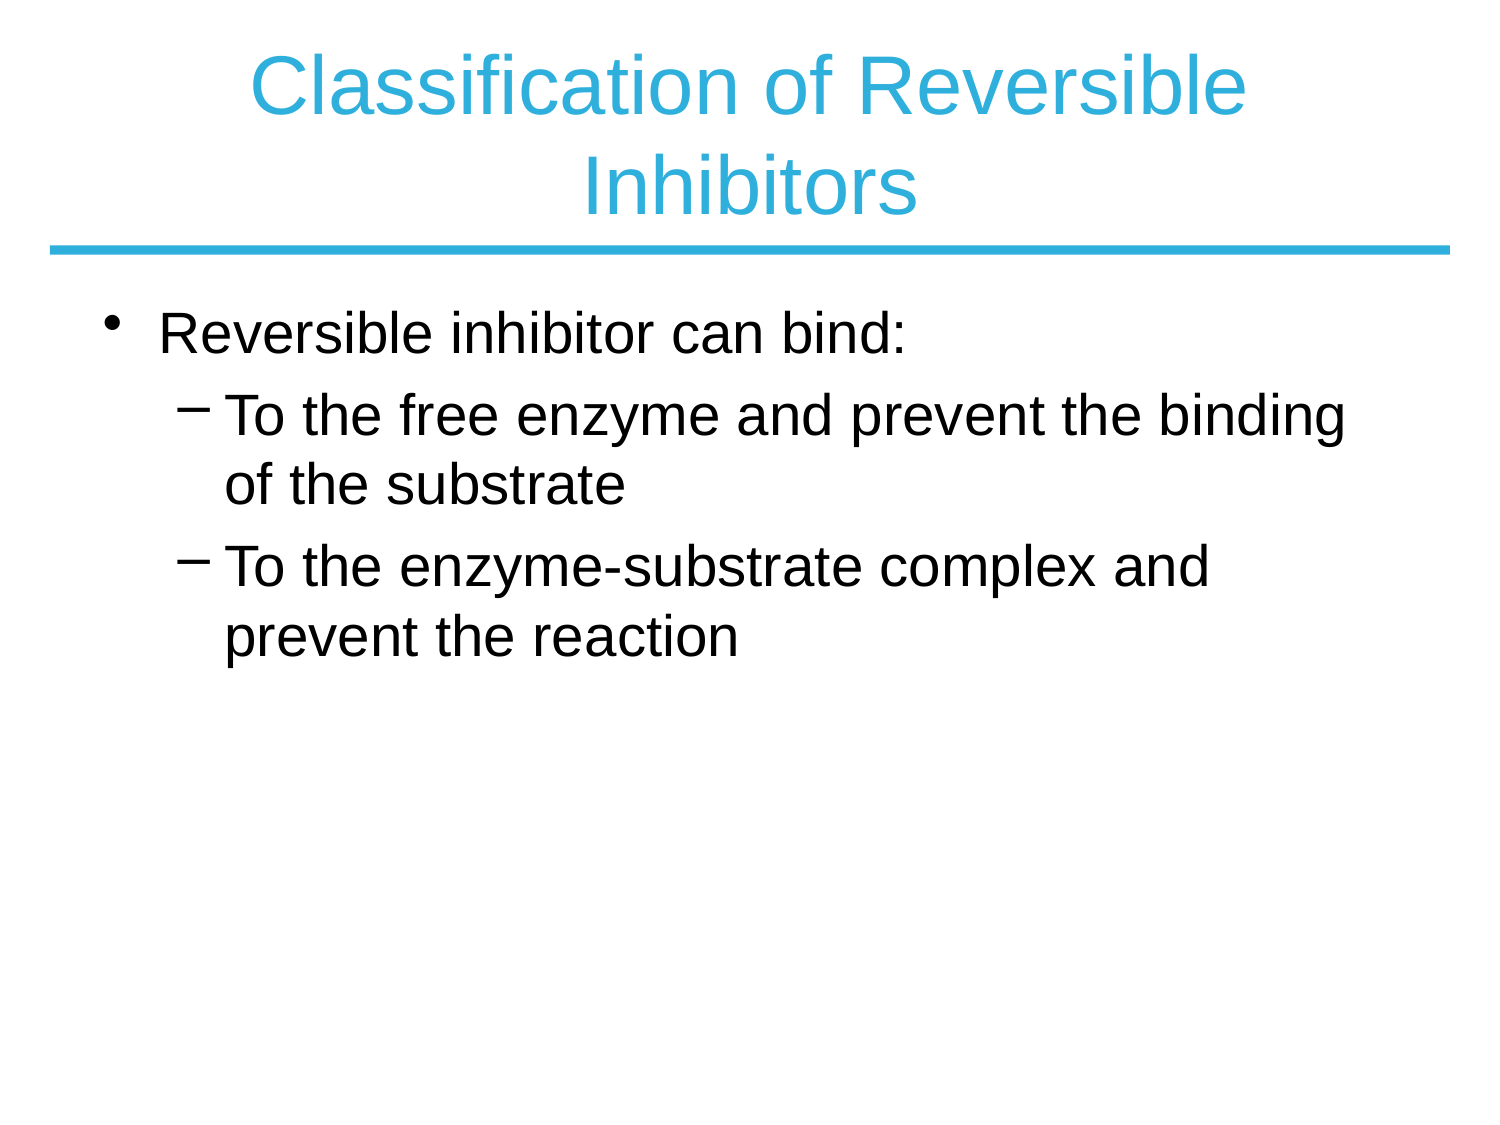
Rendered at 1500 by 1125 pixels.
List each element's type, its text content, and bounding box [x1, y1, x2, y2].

list Reversible inhibitor can bind: To the free enzyme and prevent the binding of the substrate To the enzyme-substrate complex and prevent the reaction [87, 287, 1376, 701]
title Classification of Reversible Inhibitors [112, 37, 1388, 226]
